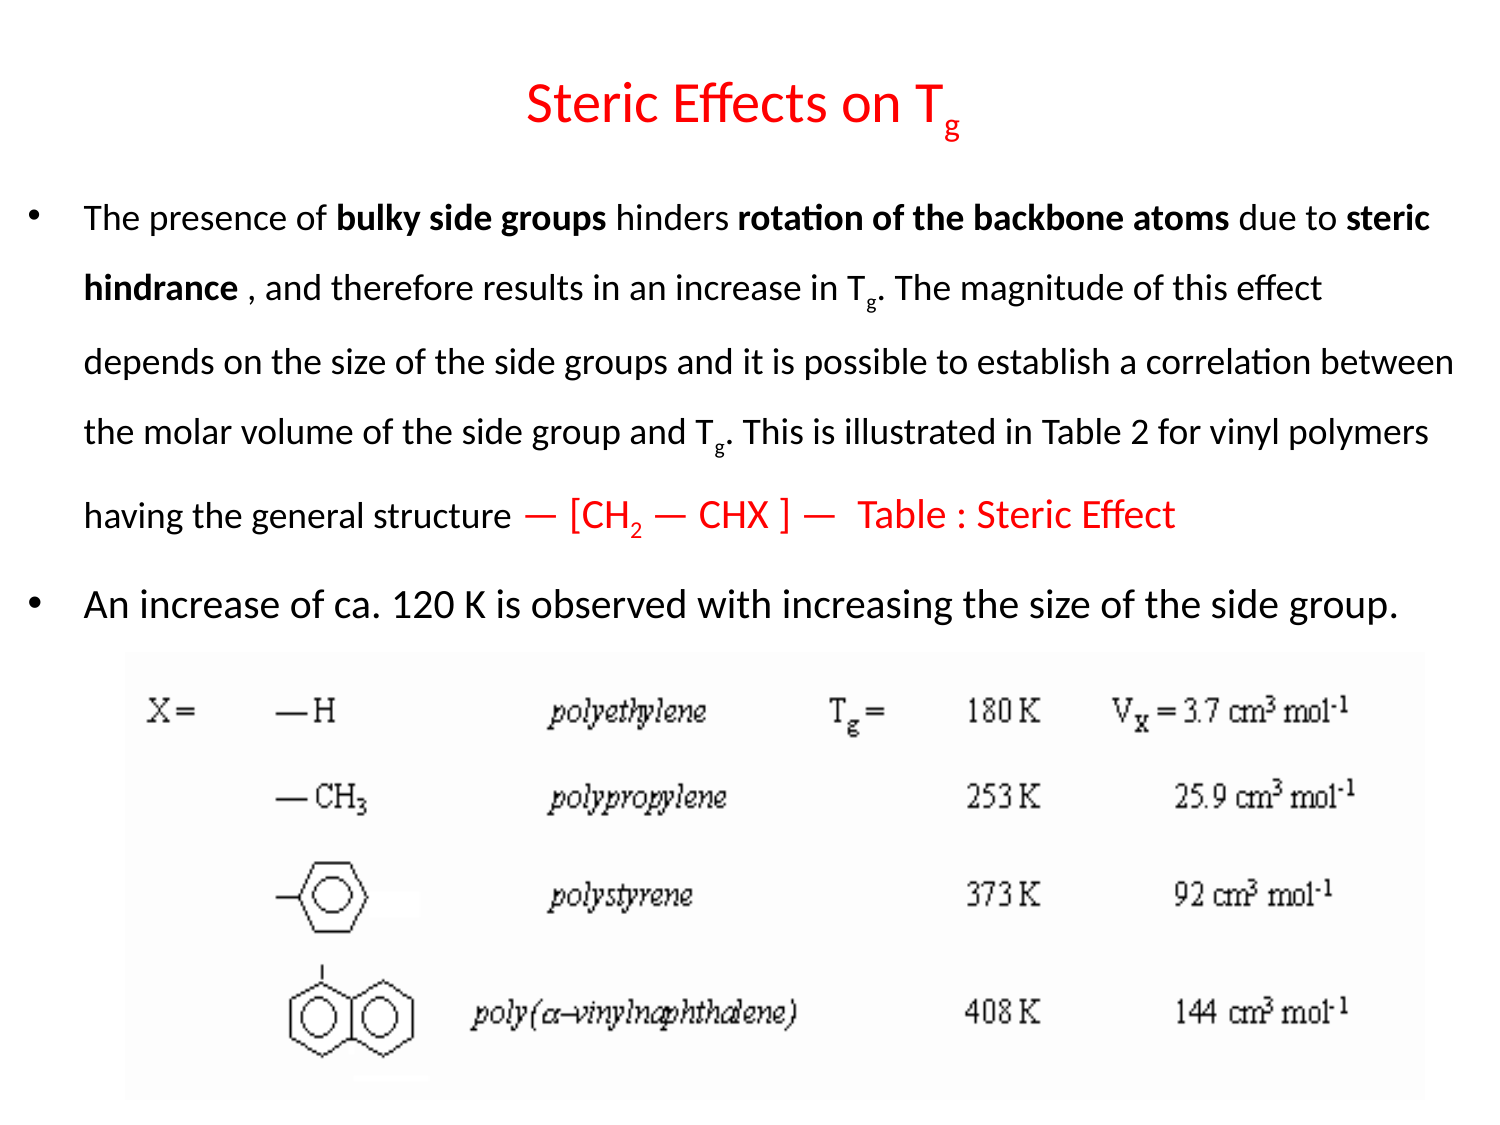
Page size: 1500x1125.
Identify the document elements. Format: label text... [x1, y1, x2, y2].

picture [124, 652, 1426, 1101]
title Steric Effects on Tg [75, 45, 1425, 162]
list The presence of bulky side groups hinders rotation of the backbone atoms due to steric hindrance , and therefore results in an increase in Tg. The magnitude of this effect depends on the size of the side groups and it is possible to establish a correlation between the molar volume of the side group and Tg. This is illustrated in Table 2 for vinyl polymers having the general structure — [CH2 — CHX ] — Table : Steric Effect An increase of ca. 120 K is observed with increasing the size of the side group. [12, 162, 1475, 1125]
